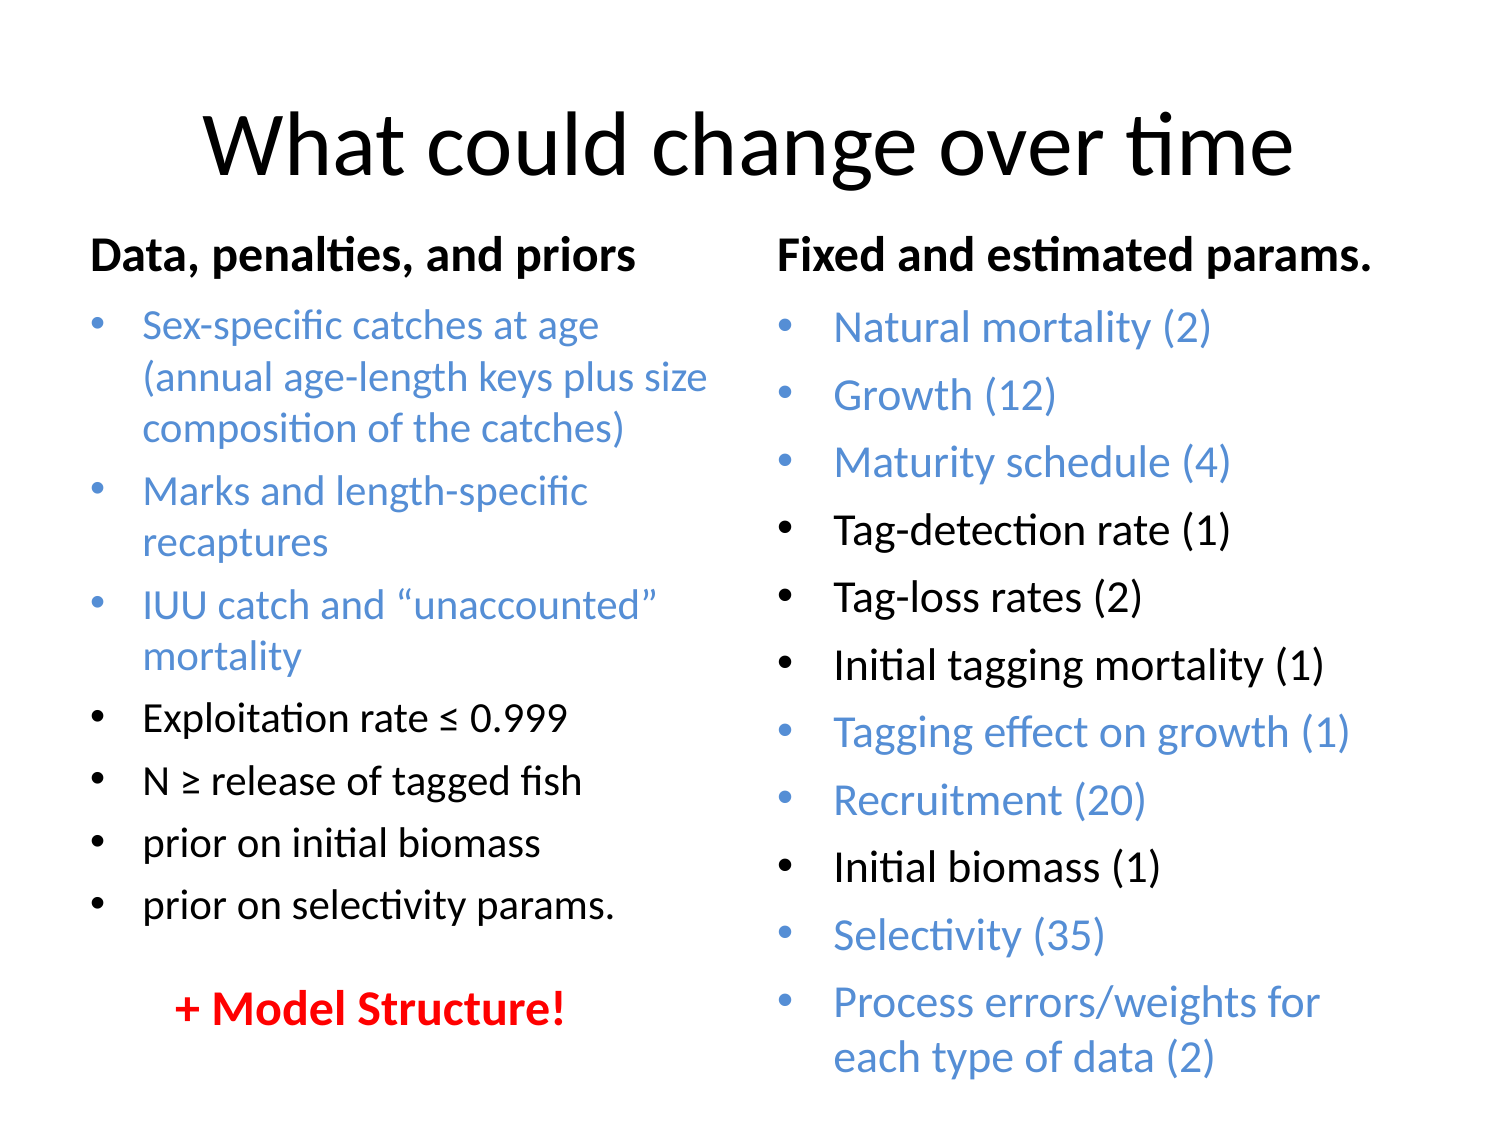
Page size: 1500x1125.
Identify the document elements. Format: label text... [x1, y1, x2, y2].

list Data, penalties, and priors [75, 184, 738, 289]
title What could change over time [75, 45, 1425, 233]
list Fixed and estimated params. [761, 184, 1425, 289]
list Natural mortality (2) Growth (12) Maturity schedule (4) Tag-detection rate (1) Tag-loss rates (2) Initial tagging mortality (1) Tagging effect on growth (1) Recruitment (20) Initial biomass (1) Selectivity (35) Process errors/weights for each type of data (2) [761, 289, 1425, 938]
text_box + Model Structure! [160, 967, 582, 1043]
list Sex-specific catches at age (annual age-length keys plus size composition of the catches) Marks and length-specific recaptures IUU catch and “unaccounted” mortality Exploitation rate ≤ 0.999 N ≥ release of tagged fish prior on initial biomass prior on selectivity params. [75, 289, 738, 938]
